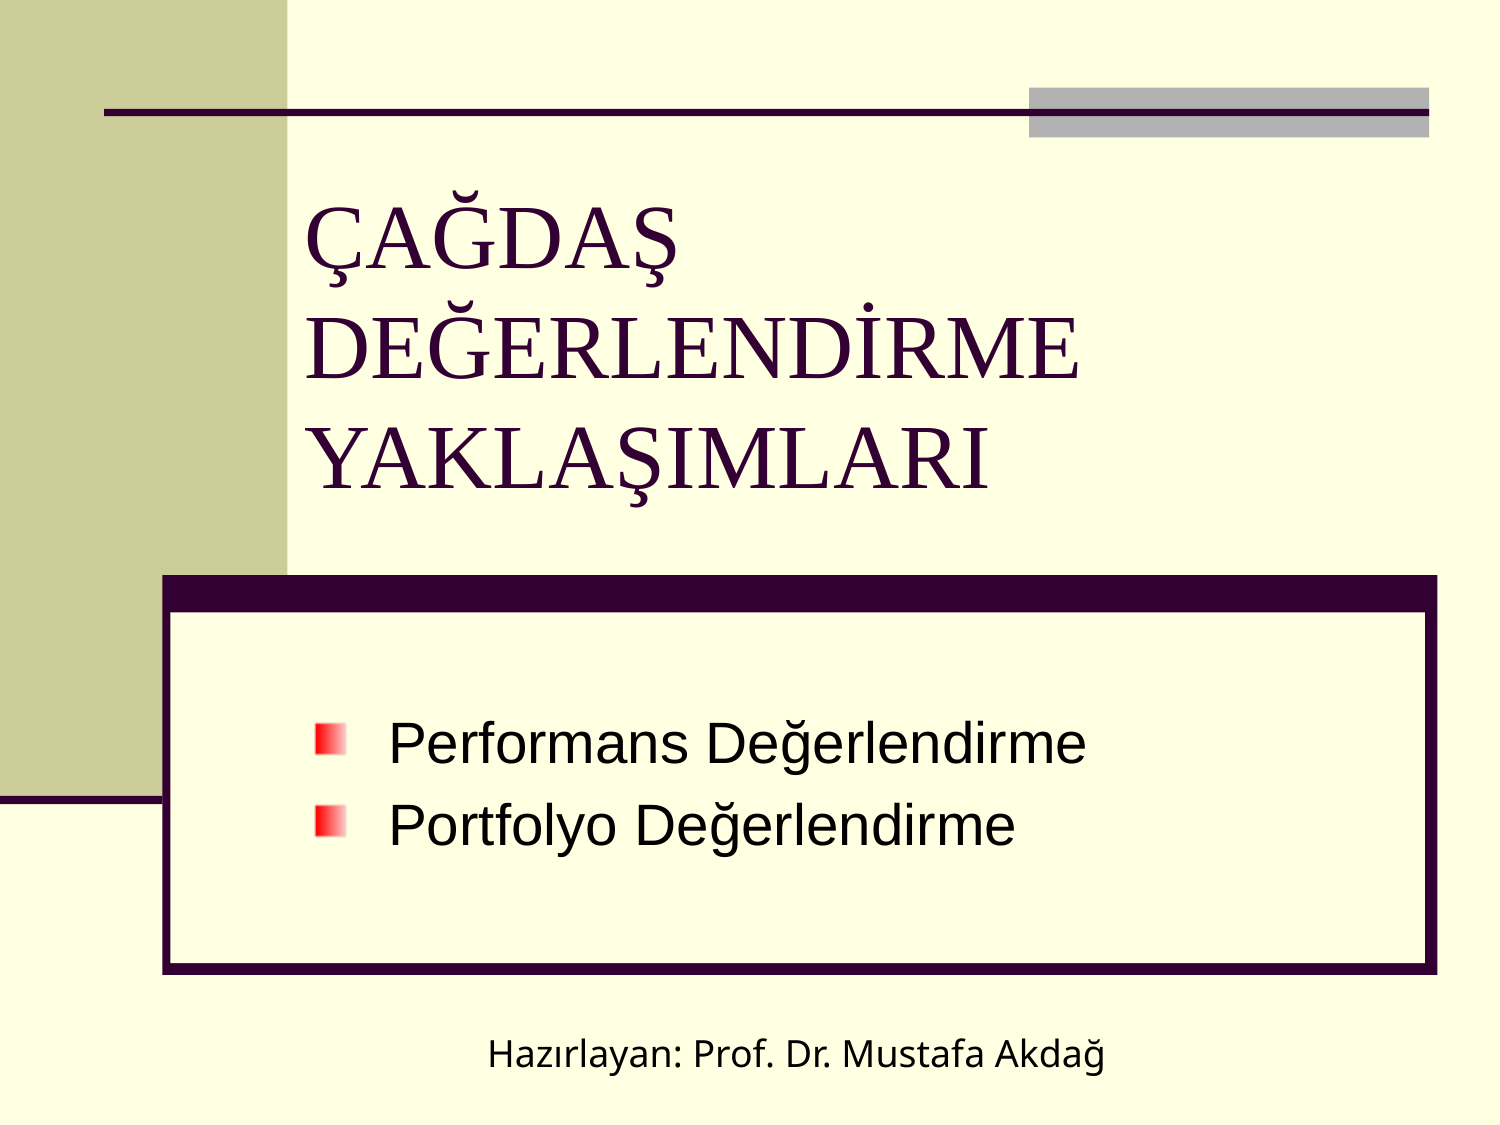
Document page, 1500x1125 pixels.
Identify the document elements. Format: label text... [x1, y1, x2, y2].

picture [313, 721, 350, 759]
text_box Hazırlayan: Prof. Dr. Mustafa Akdağ [472, 1023, 1199, 1083]
title ÇAĞDAŞ DEĞERLENDİRME YAKLAŞIMLARI [289, 160, 1377, 524]
subtitle Performans Değerlendirme Portfolyo Değerlendirme [298, 650, 1424, 913]
picture [313, 803, 350, 841]
